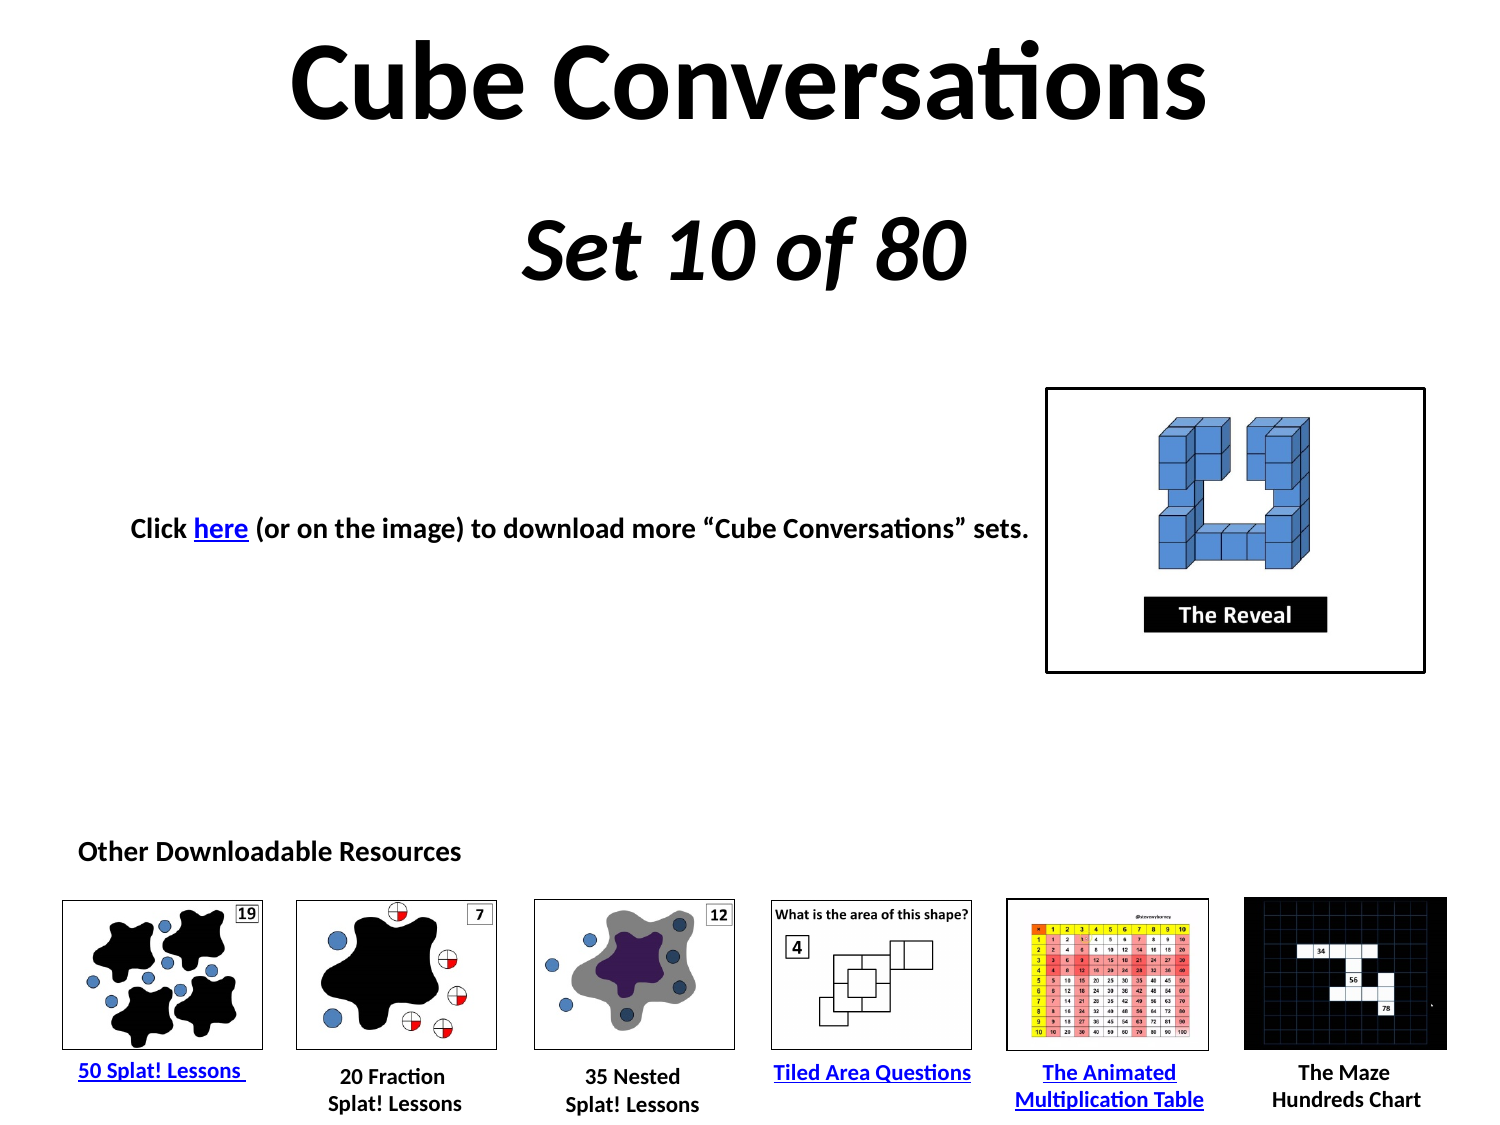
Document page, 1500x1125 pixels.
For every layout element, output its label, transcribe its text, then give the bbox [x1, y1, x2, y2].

text_box Click here (or on the image) to download more “Cube Conversations” sets. [115, 501, 1042, 552]
text_box 20 Fraction Splat! Lessons [313, 1059, 478, 1124]
picture [1047, 389, 1423, 672]
text_box Cube Conversations [275, 0, 1225, 150]
text_box The Animated Multiplication Table [999, 1049, 1220, 1120]
text_box 50 Splat! Lessons [63, 1057, 262, 1091]
text_box Set 10 of 80 [507, 181, 982, 307]
text_box 35 Nested Splat! Lessons [550, 1060, 715, 1124]
picture [296, 899, 497, 1051]
text_box Tiled Area Questions [758, 1050, 987, 1093]
text_box Other Downloadable Resources [63, 824, 478, 875]
picture [533, 899, 735, 1051]
picture [771, 899, 972, 1051]
picture [1007, 899, 1209, 1051]
picture [1243, 897, 1447, 1051]
picture [62, 899, 263, 1051]
text_box The Maze Hundreds Chart [1257, 1059, 1437, 1120]
